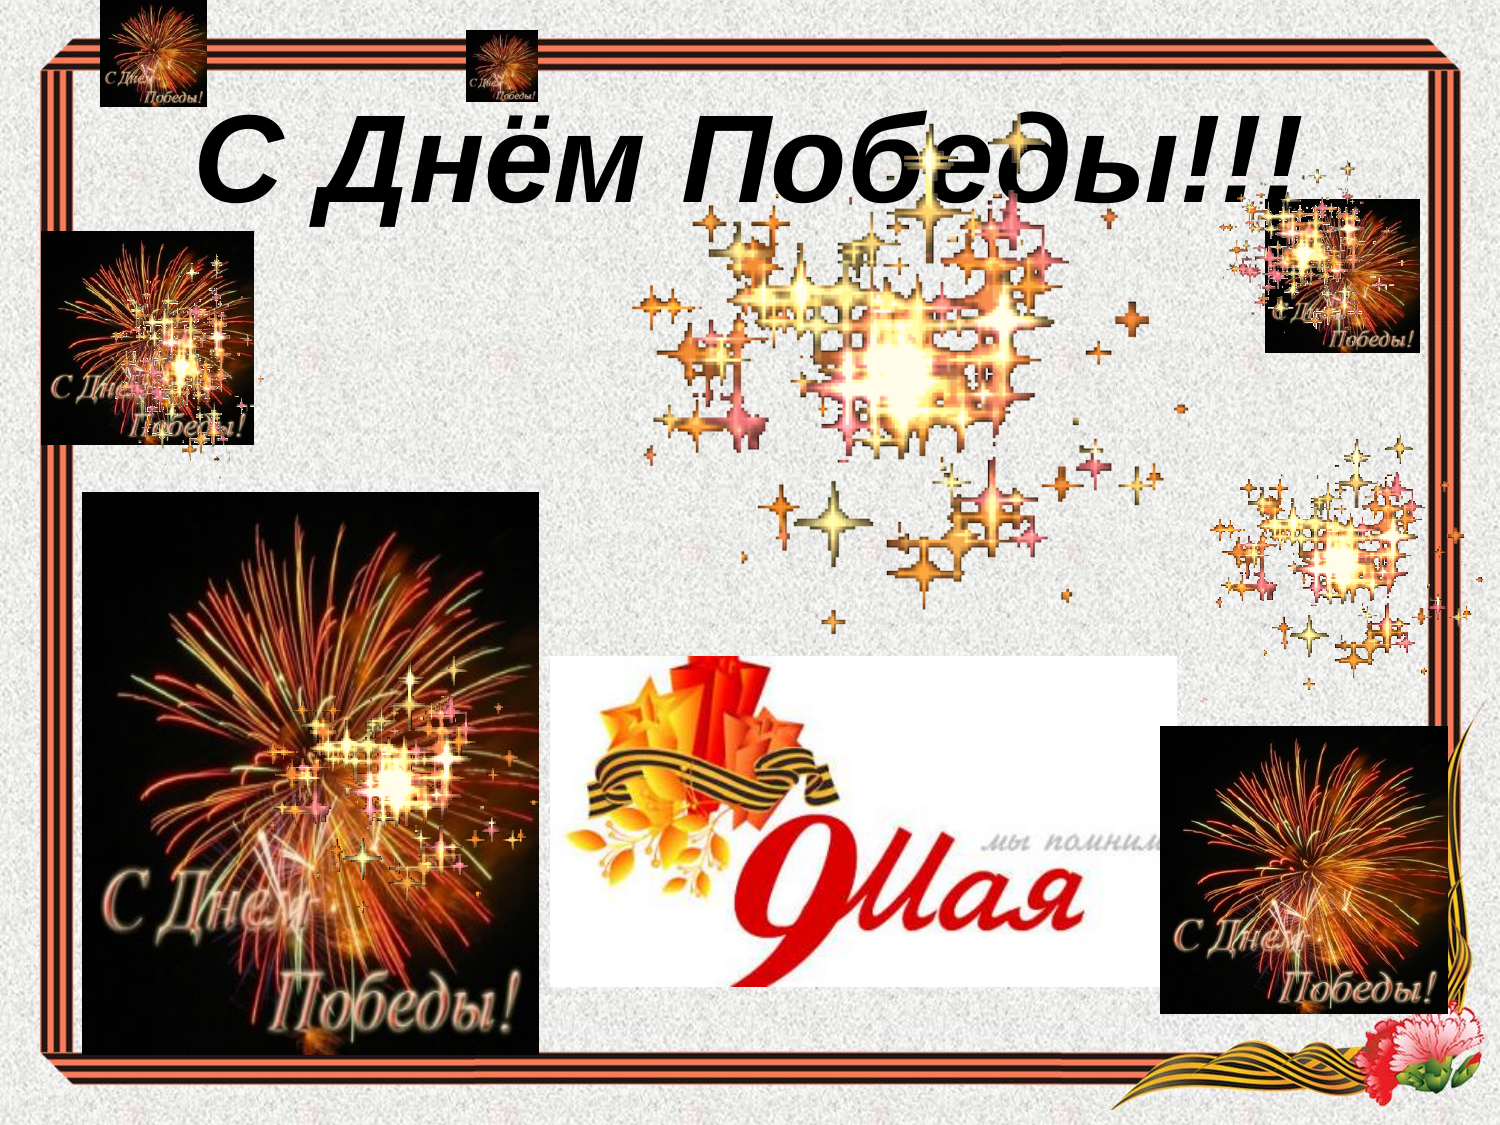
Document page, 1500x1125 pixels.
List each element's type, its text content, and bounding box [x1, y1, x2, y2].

title С Днём Победы!!! [111, 18, 1388, 287]
picture [0, 0, 1500, 1125]
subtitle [1159, 726, 1448, 1015]
